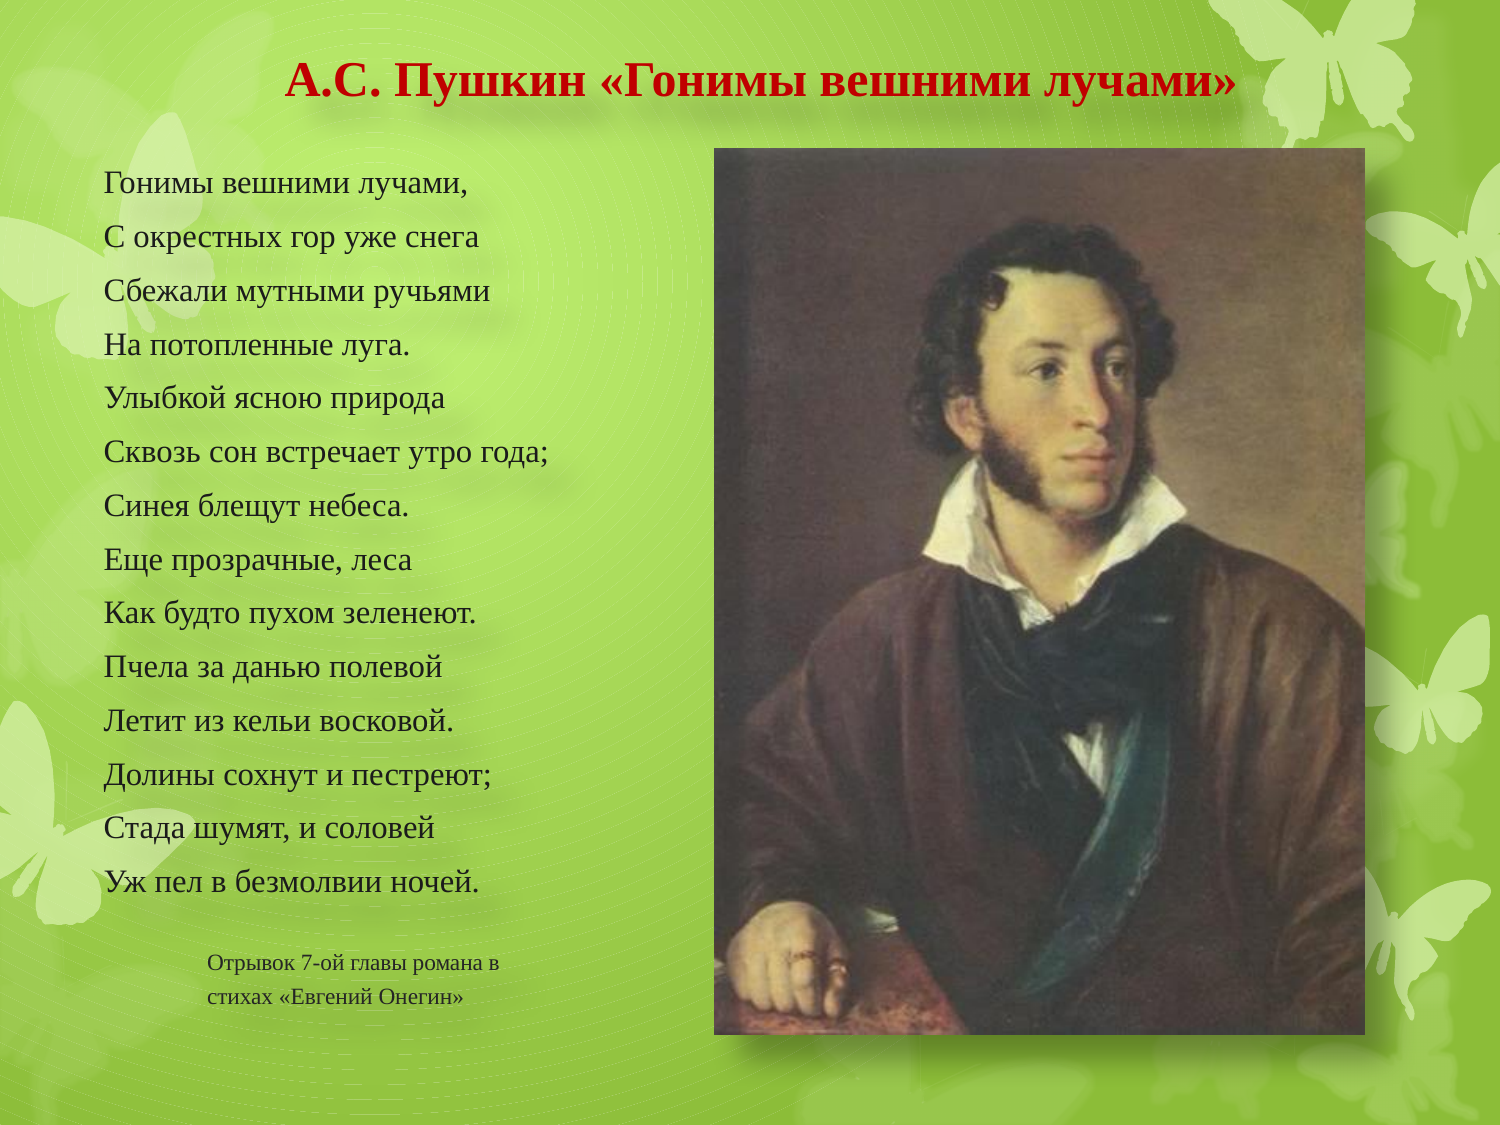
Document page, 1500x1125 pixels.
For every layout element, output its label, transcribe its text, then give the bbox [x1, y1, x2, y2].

picture [713, 148, 1365, 1036]
list Гонимы вешними лучами, С окрестных гор уже снега Сбежали мутными ручьями На потопленные луга. Улыбкой ясною природа Сквозь сон встречает утро года; Синея блещут небеса. Еще прозрачные, леса Как будто пухом зеленеют. Пчела за данью полевой Летит из кельи восковой. Долины сохнут и пестреют; Стада шумят, и соловей Уж пел в безмолвии ночей. Отрывок 7-ой главы романа в стихах «Евгений Онегин» [88, 130, 644, 1030]
title А.С. Пушкин «Гонимы вешними лучами» [112, 30, 1423, 114]
